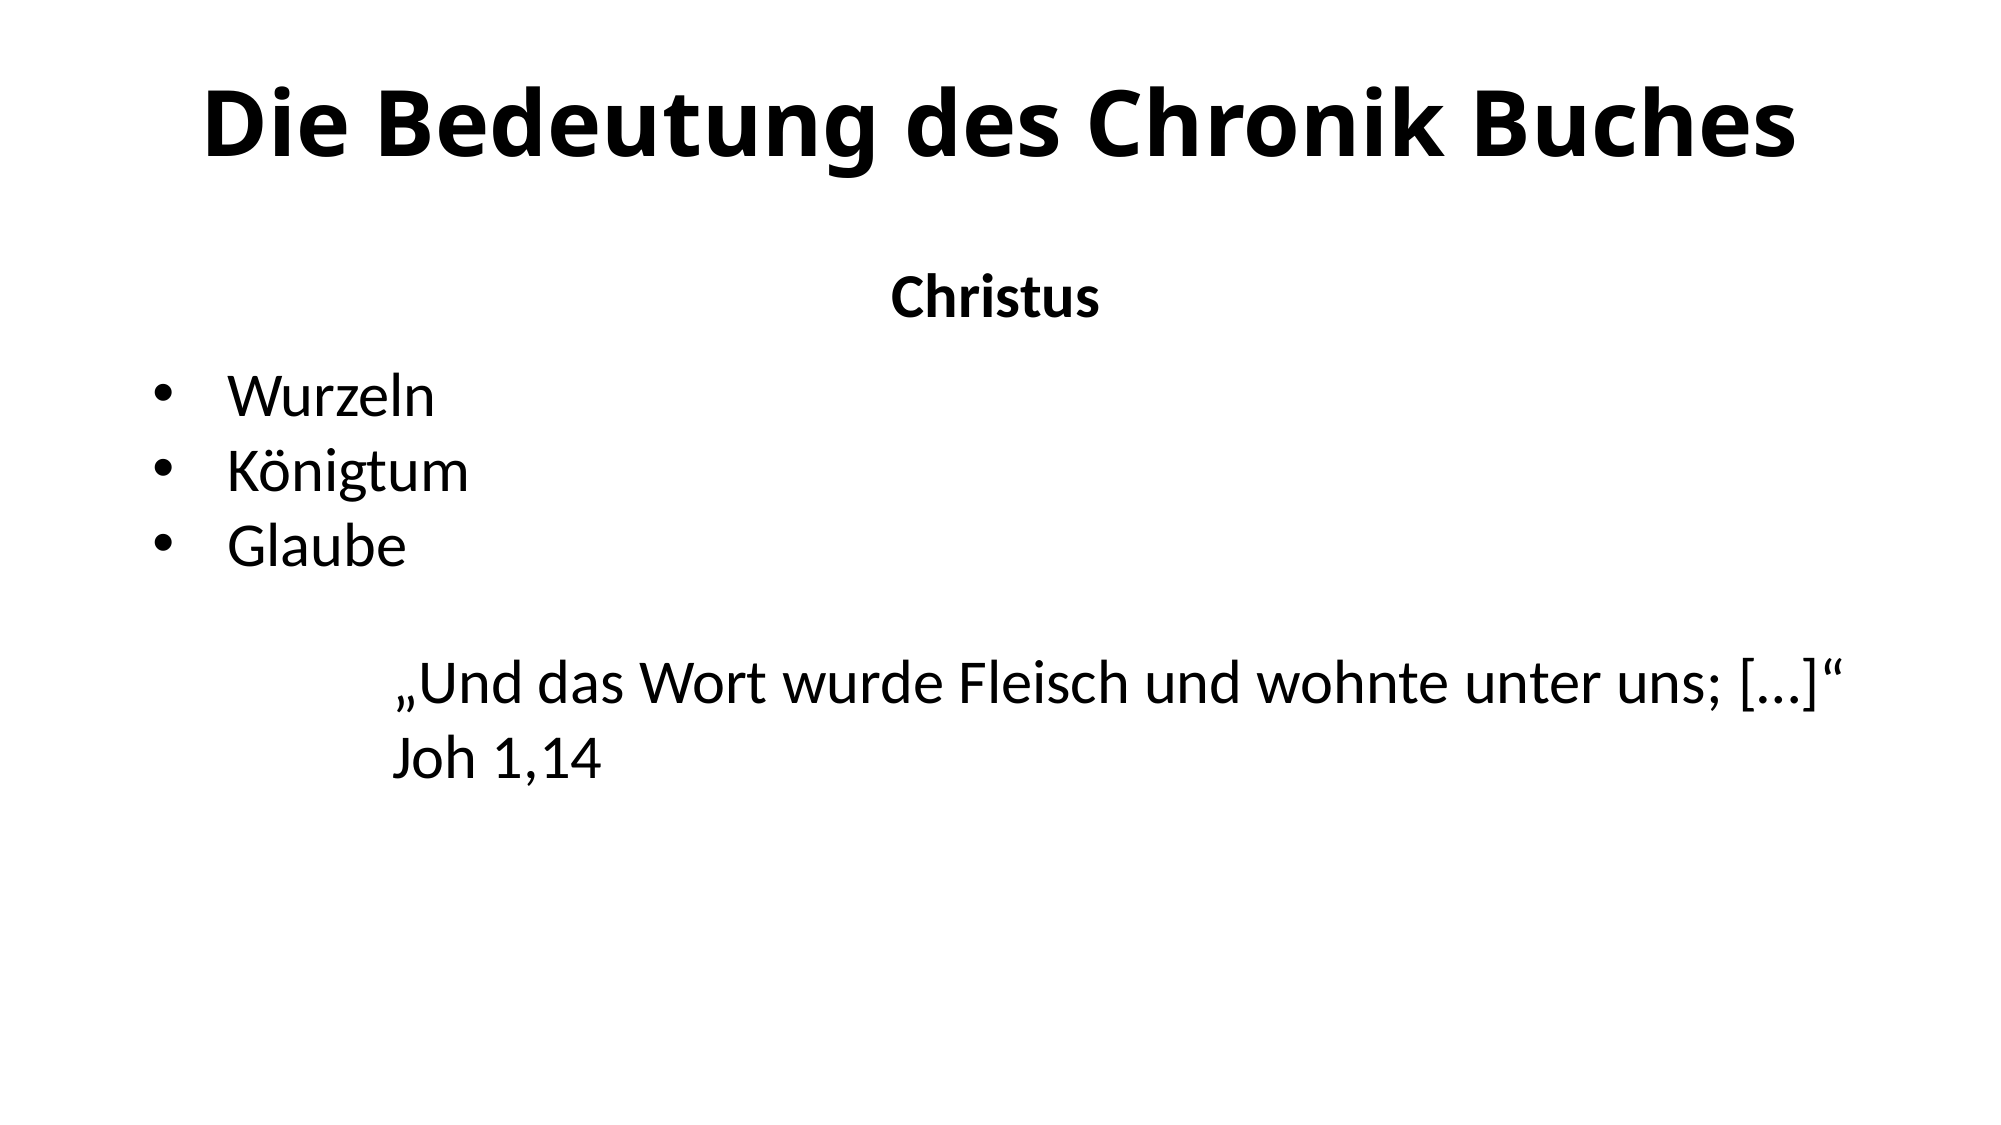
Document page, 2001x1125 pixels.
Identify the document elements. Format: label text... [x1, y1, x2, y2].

text_box „Und das Wort wurde Fleisch und wohnte unter uns; […]“ Joh 1,14 [377, 633, 1863, 799]
text_box Christus [877, 247, 1123, 338]
text_box Die Bedeutung des Chronik Buches [137, 59, 1863, 194]
text_box Wurzeln Königtum Glaube [137, 347, 993, 587]
